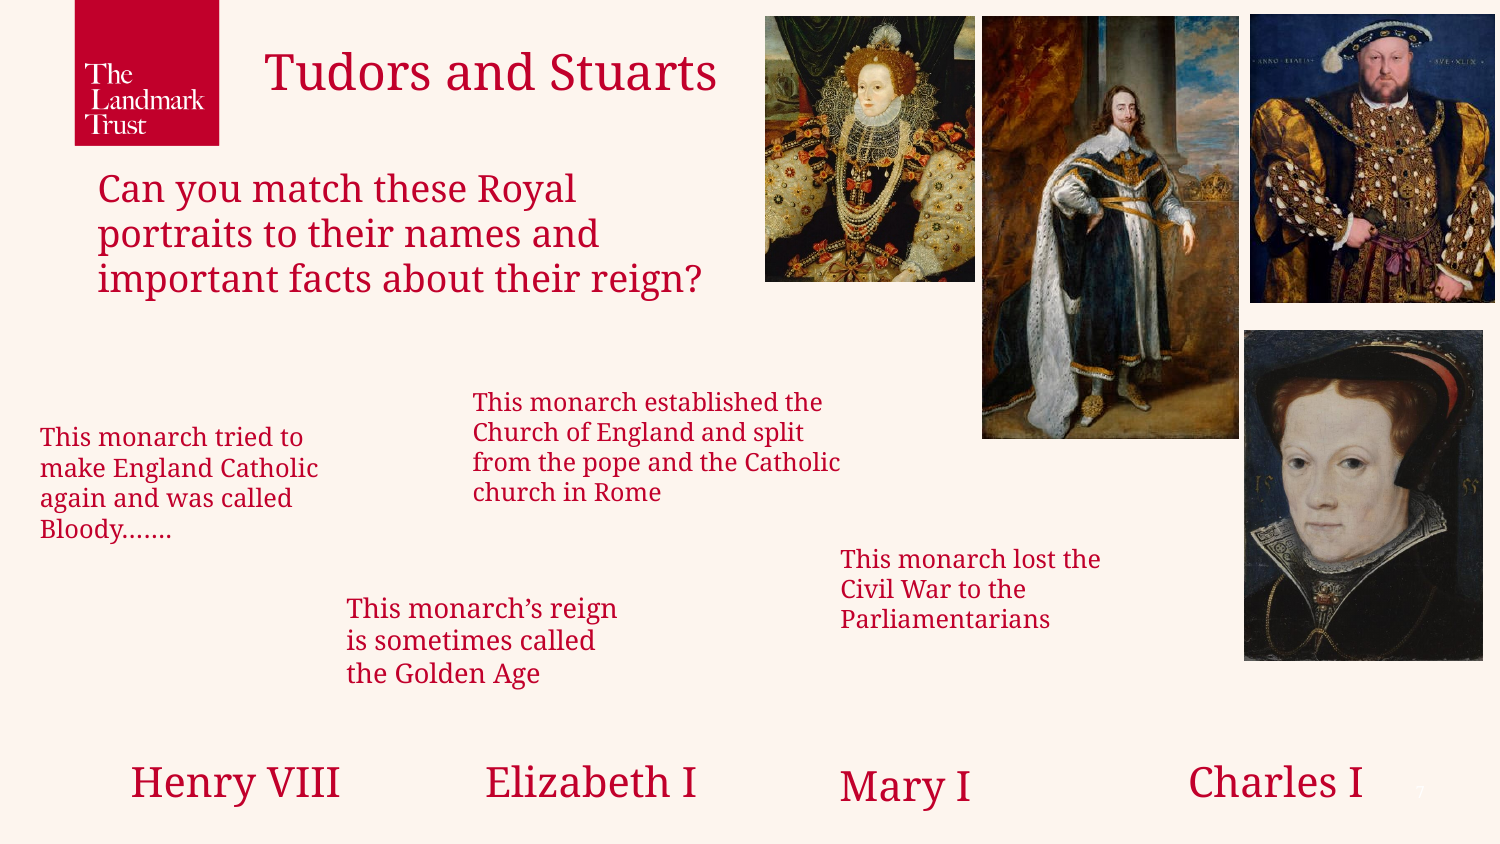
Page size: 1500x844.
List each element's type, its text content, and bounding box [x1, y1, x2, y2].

text_box Tudors and Stuarts [249, 40, 750, 177]
text_box This monarch’s reign is sometimes called the Golden Age [331, 583, 642, 699]
text_box Mary I [824, 752, 1102, 821]
picture [1243, 329, 1483, 662]
picture [764, 16, 975, 282]
text_box This monarch established the Church of England and split from the pope and the Catholic church in Rome [457, 379, 858, 517]
slide_number 6 [1074, 782, 1425, 827]
text_box Charles I [1173, 748, 1451, 816]
picture [981, 16, 1239, 439]
text_box This monarch tried to make England Catholic again and was called Bloody……. [25, 413, 362, 551]
text_box Can you match these Royal portraits to their names and important facts about their reign? [82, 157, 733, 347]
text_box This monarch lost the Civil War to the Parliamentarians [825, 535, 1145, 644]
picture [1249, 14, 1495, 303]
text_box Henry VIII [115, 748, 394, 816]
text_box Elizabeth I [470, 748, 748, 816]
